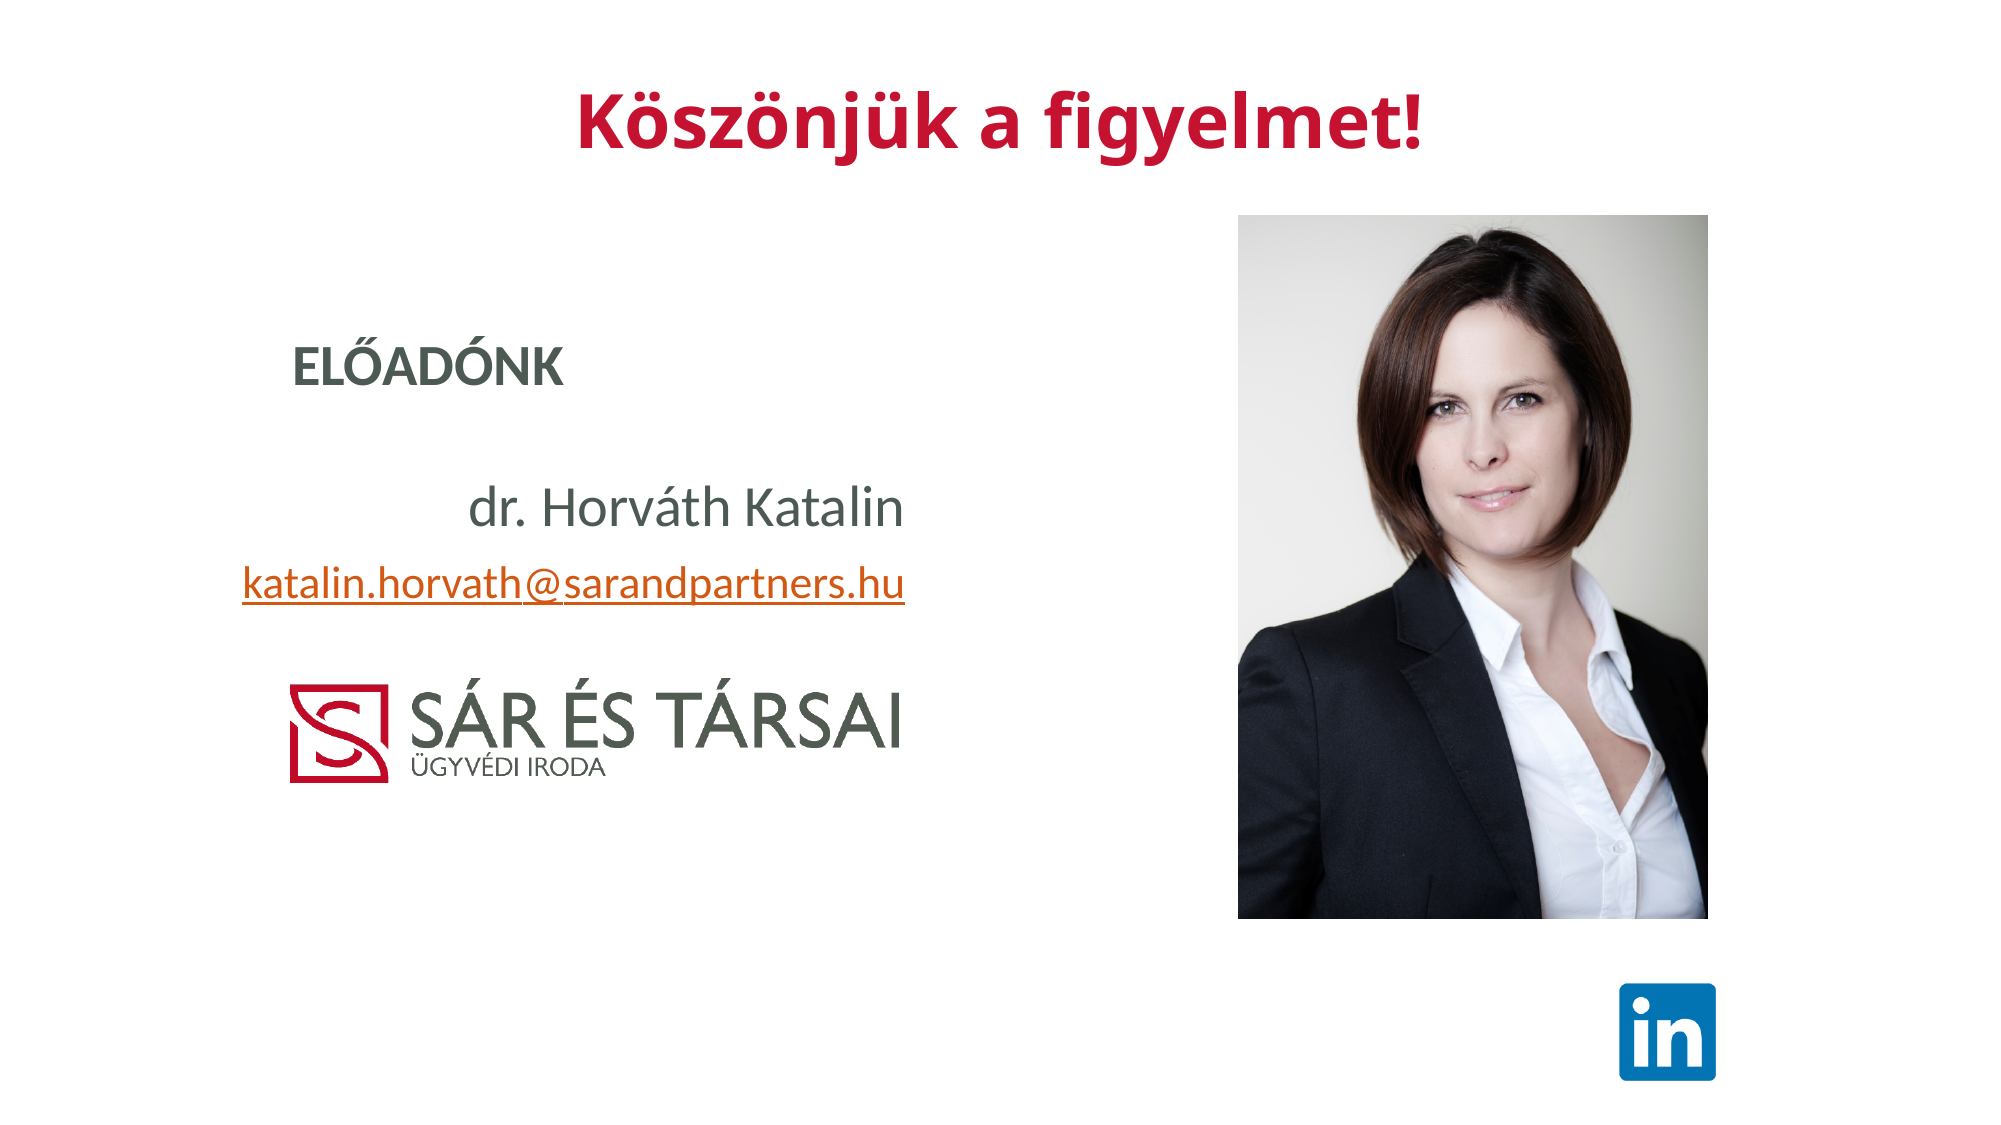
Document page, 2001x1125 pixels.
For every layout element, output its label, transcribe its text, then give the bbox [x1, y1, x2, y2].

picture [1238, 215, 1708, 919]
text_box Köszönjük a figyelmet! [353, 59, 1647, 190]
list ELŐADÓNK dr. Horváth Katalin katalin.horvath@sarandpartners.hu [210, 327, 921, 918]
picture [290, 678, 899, 783]
picture [1619, 983, 1716, 1081]
